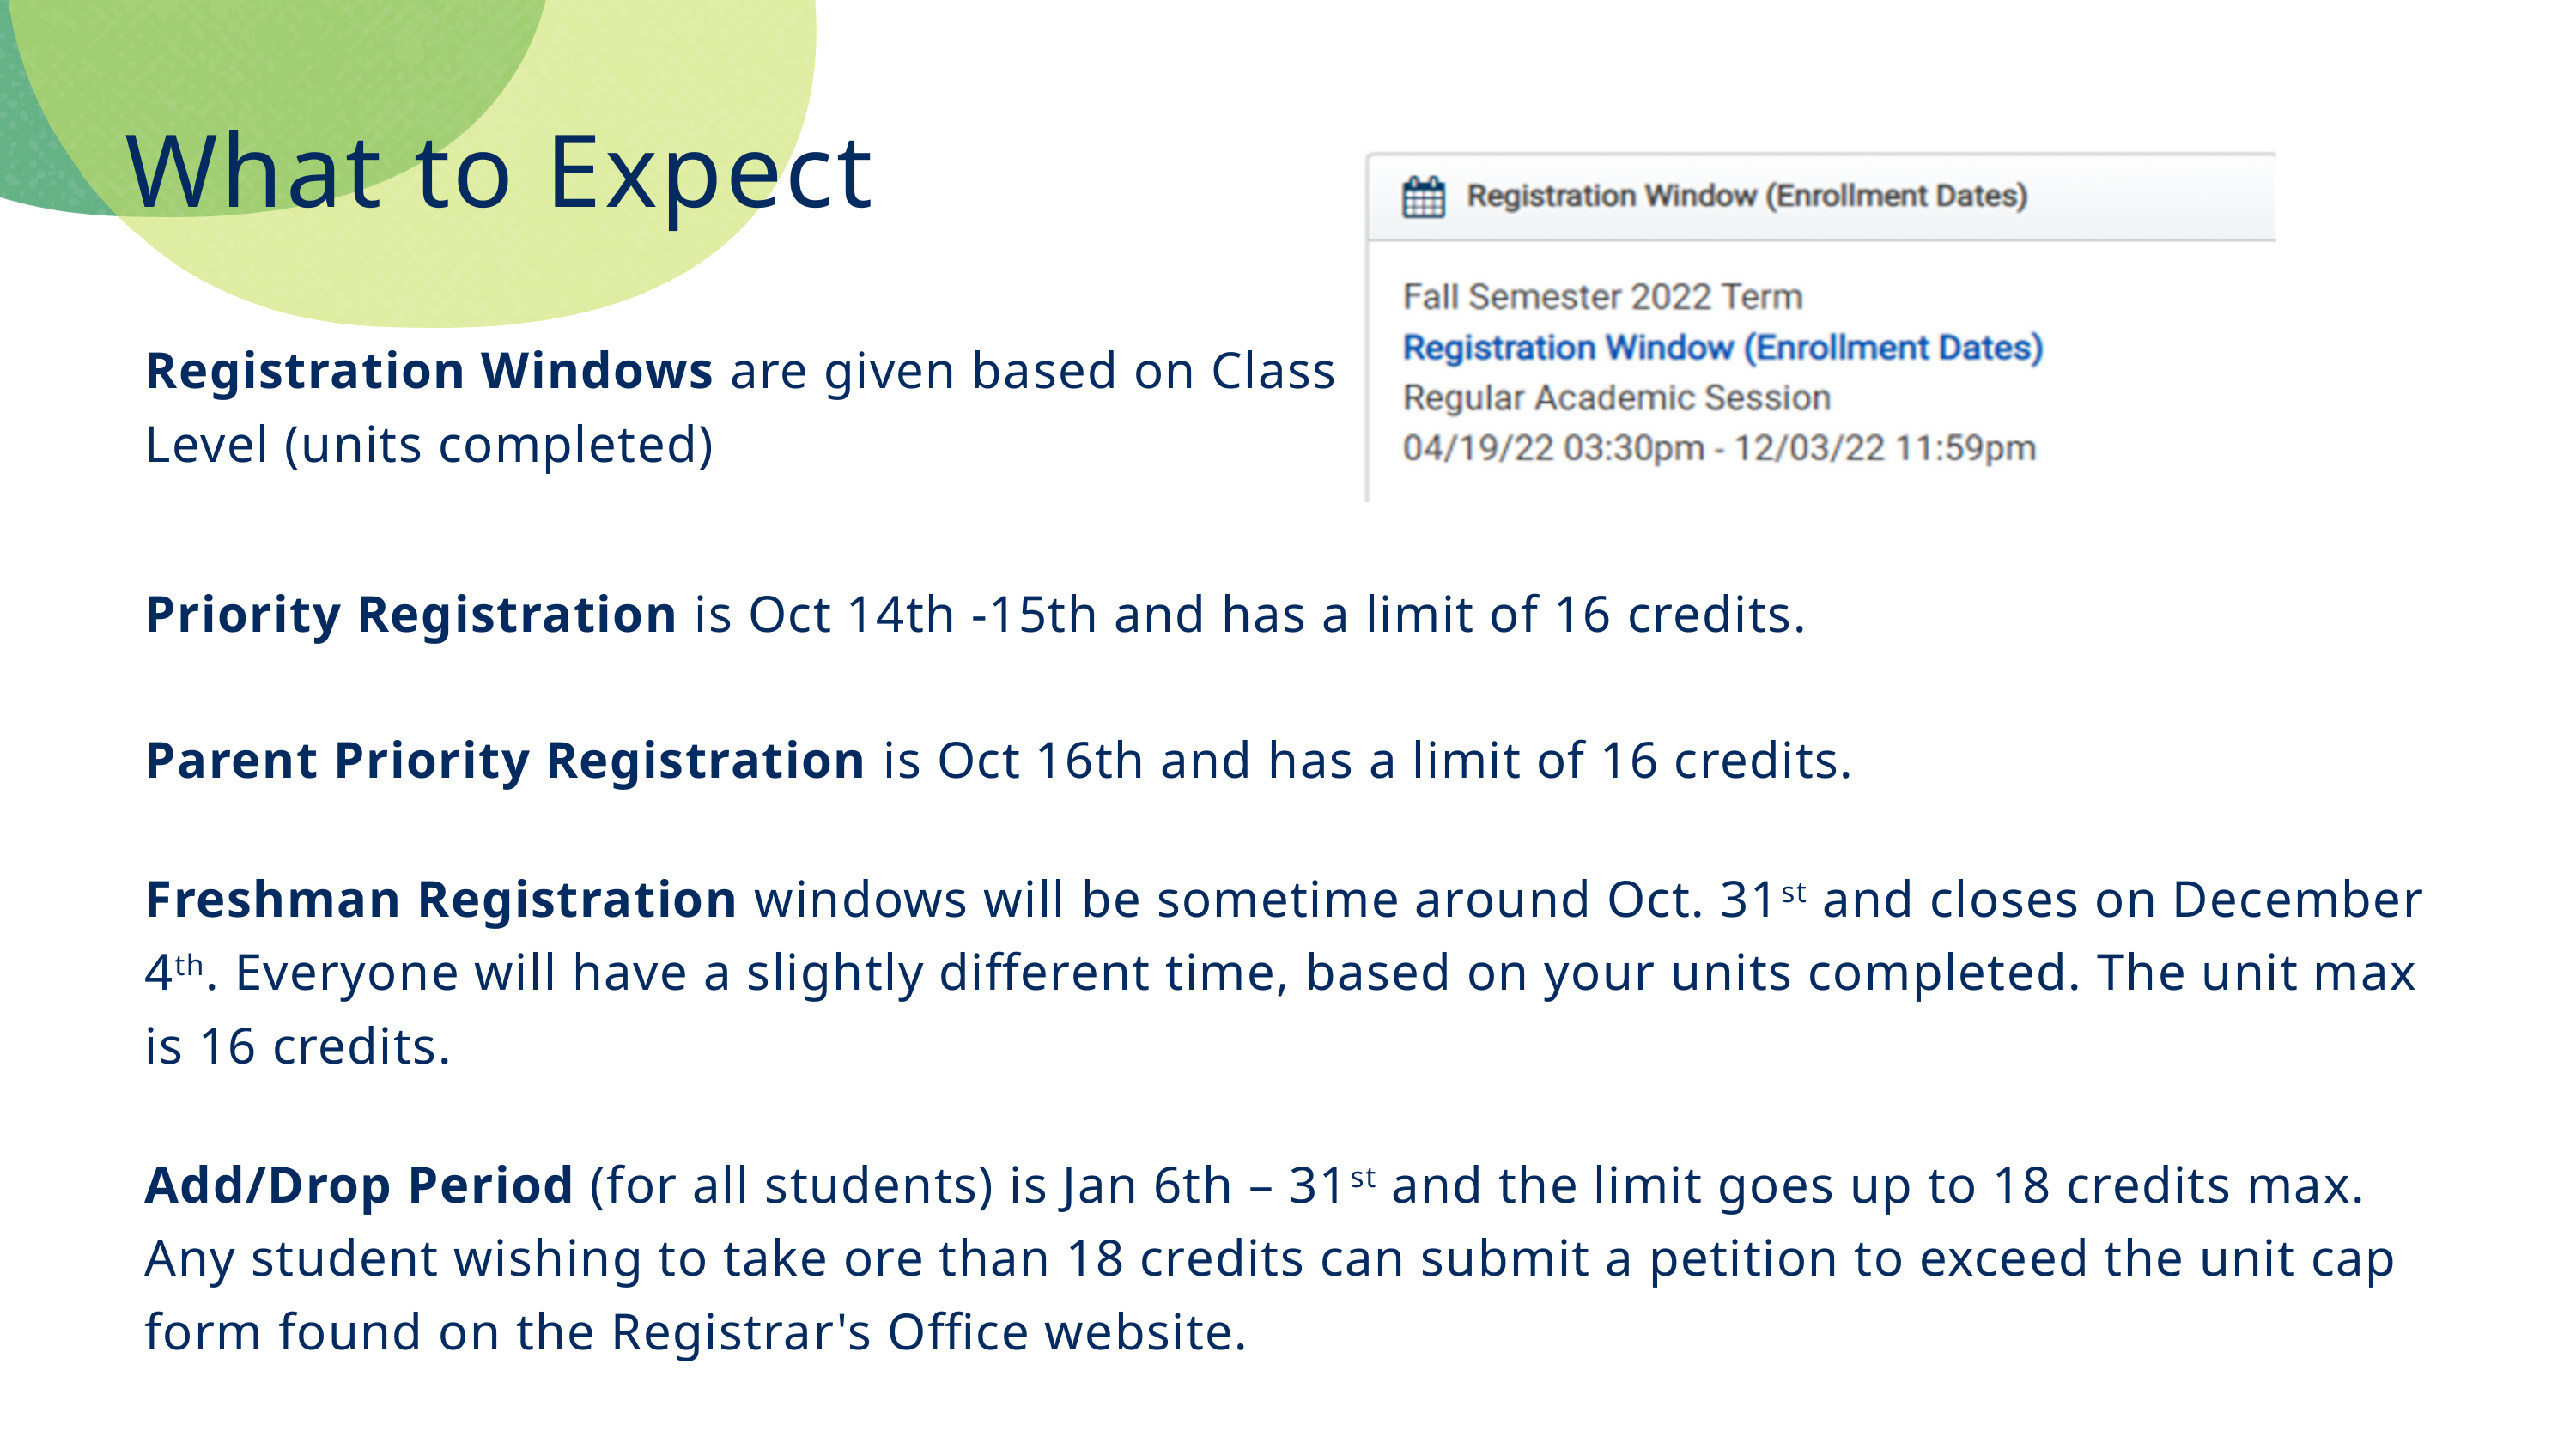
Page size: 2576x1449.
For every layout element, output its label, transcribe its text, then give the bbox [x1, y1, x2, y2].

text_box Add/Drop Period (for all students) is Jan 6th – 31st and the limit goes up to 18 credits max. Any student wishing to take ore than 18 credits can submit a petition to exceed the unit cap form found on the Registrar's Office website. [144, 1139, 2465, 1360]
text_box Registration Windows are given based on Class Level (units completed) [144, 324, 1364, 472]
text_box [0, 0, 834, 330]
text_box Priority Registration is Oct 14th -15th and has a limit of 16 credits. [144, 568, 2068, 642]
text_box [1343, 122, 2276, 502]
text_box Freshman Registration windows will be sometime around Oct. 31st and closes on December 4th. Everyone will have a slightly different time, based on your units completed. The unit max is 16 credits. [144, 853, 2465, 1075]
text_box Parent Priority Registration is Oct 16th and has a limit of 16 credits. [144, 714, 2068, 788]
text_box What to Expect [125, 97, 1861, 228]
